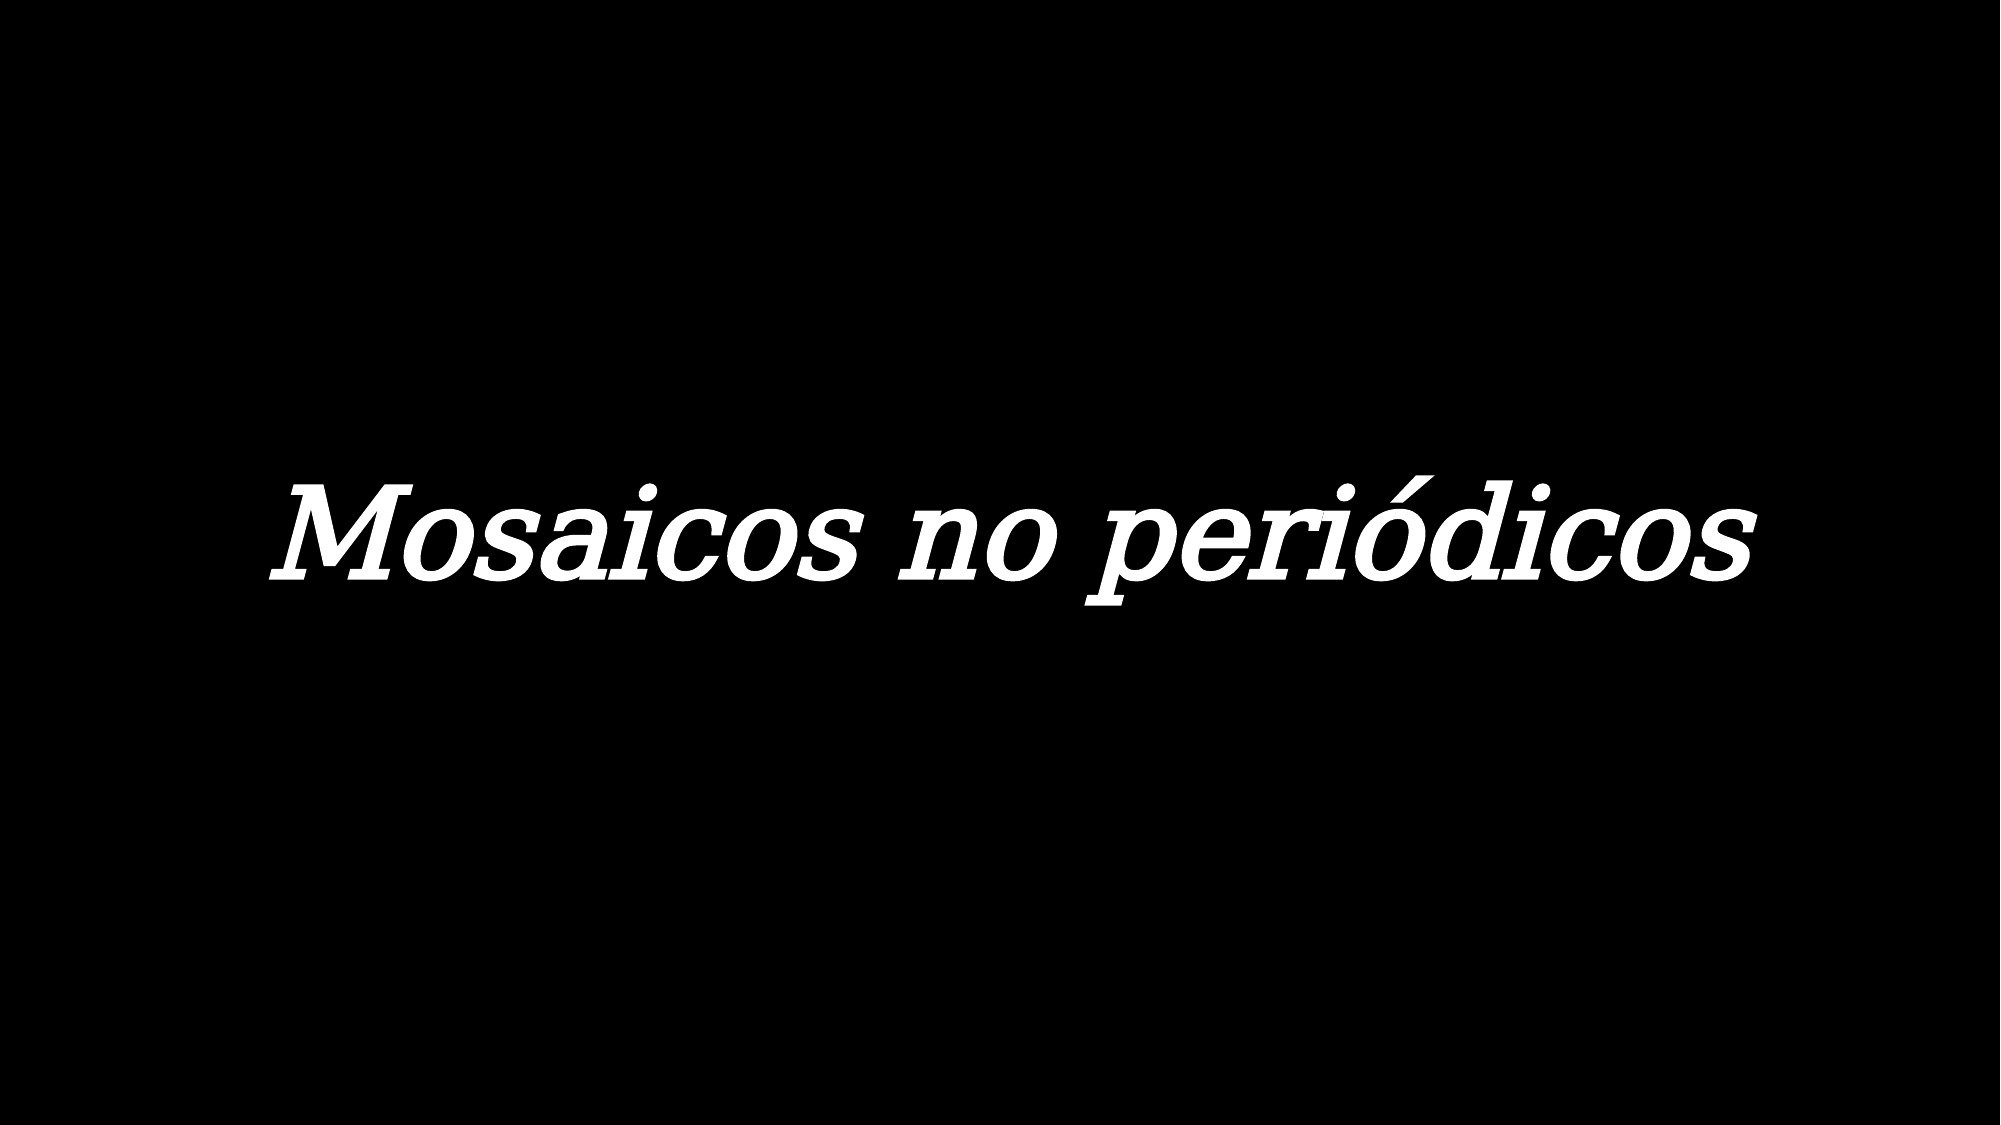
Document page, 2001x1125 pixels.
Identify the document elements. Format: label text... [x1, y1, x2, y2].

text_box Mosaicos no periódicos [264, 452, 1750, 603]
